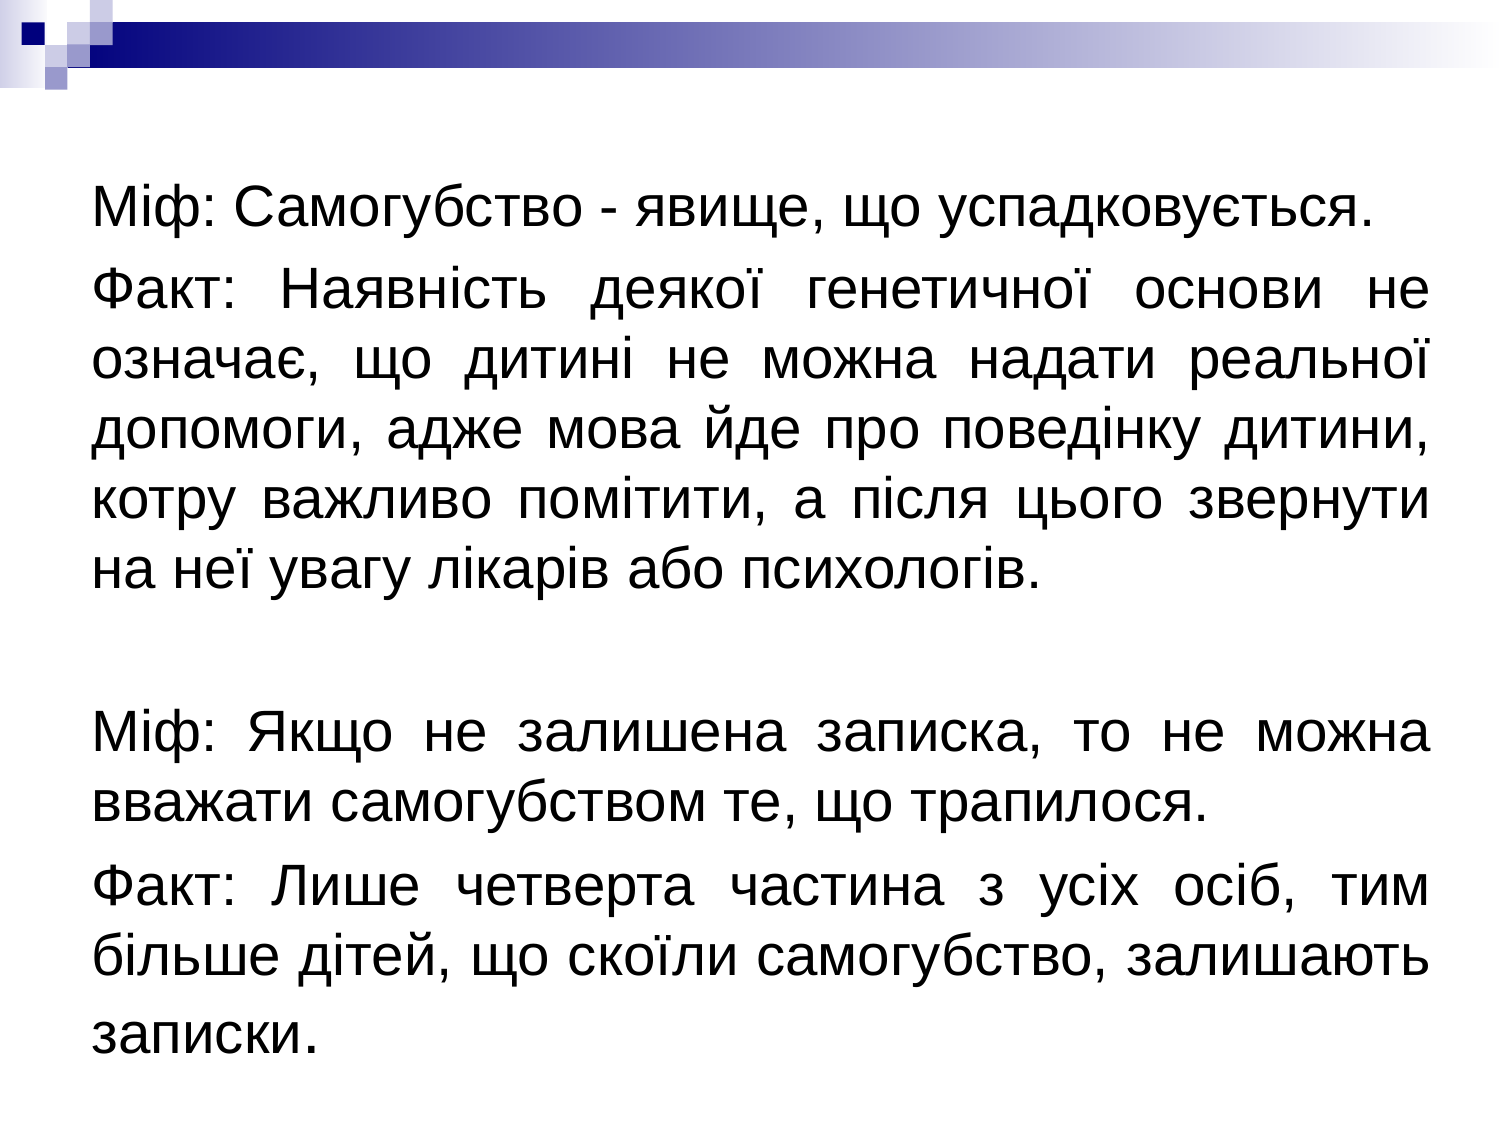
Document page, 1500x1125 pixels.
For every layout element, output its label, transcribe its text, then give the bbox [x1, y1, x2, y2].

list Міф: Самогубство - явище, що успадковується. Факт: Наявність деякої генетичної основи не означає, що дитині не можна надати реальної допомоги, адже мова йде про поведінку дитини, котру важливо помітити, а після цього звернути на неї увагу лікарів або психологів. Міф: Якщо не залишена записка, то не можна вважати самогубством те, що трапилося. Факт: Лише четверта частина з усіх осіб, тим більше дітей, що скоїли самогубство, залишають записки. [76, 160, 1447, 1083]
